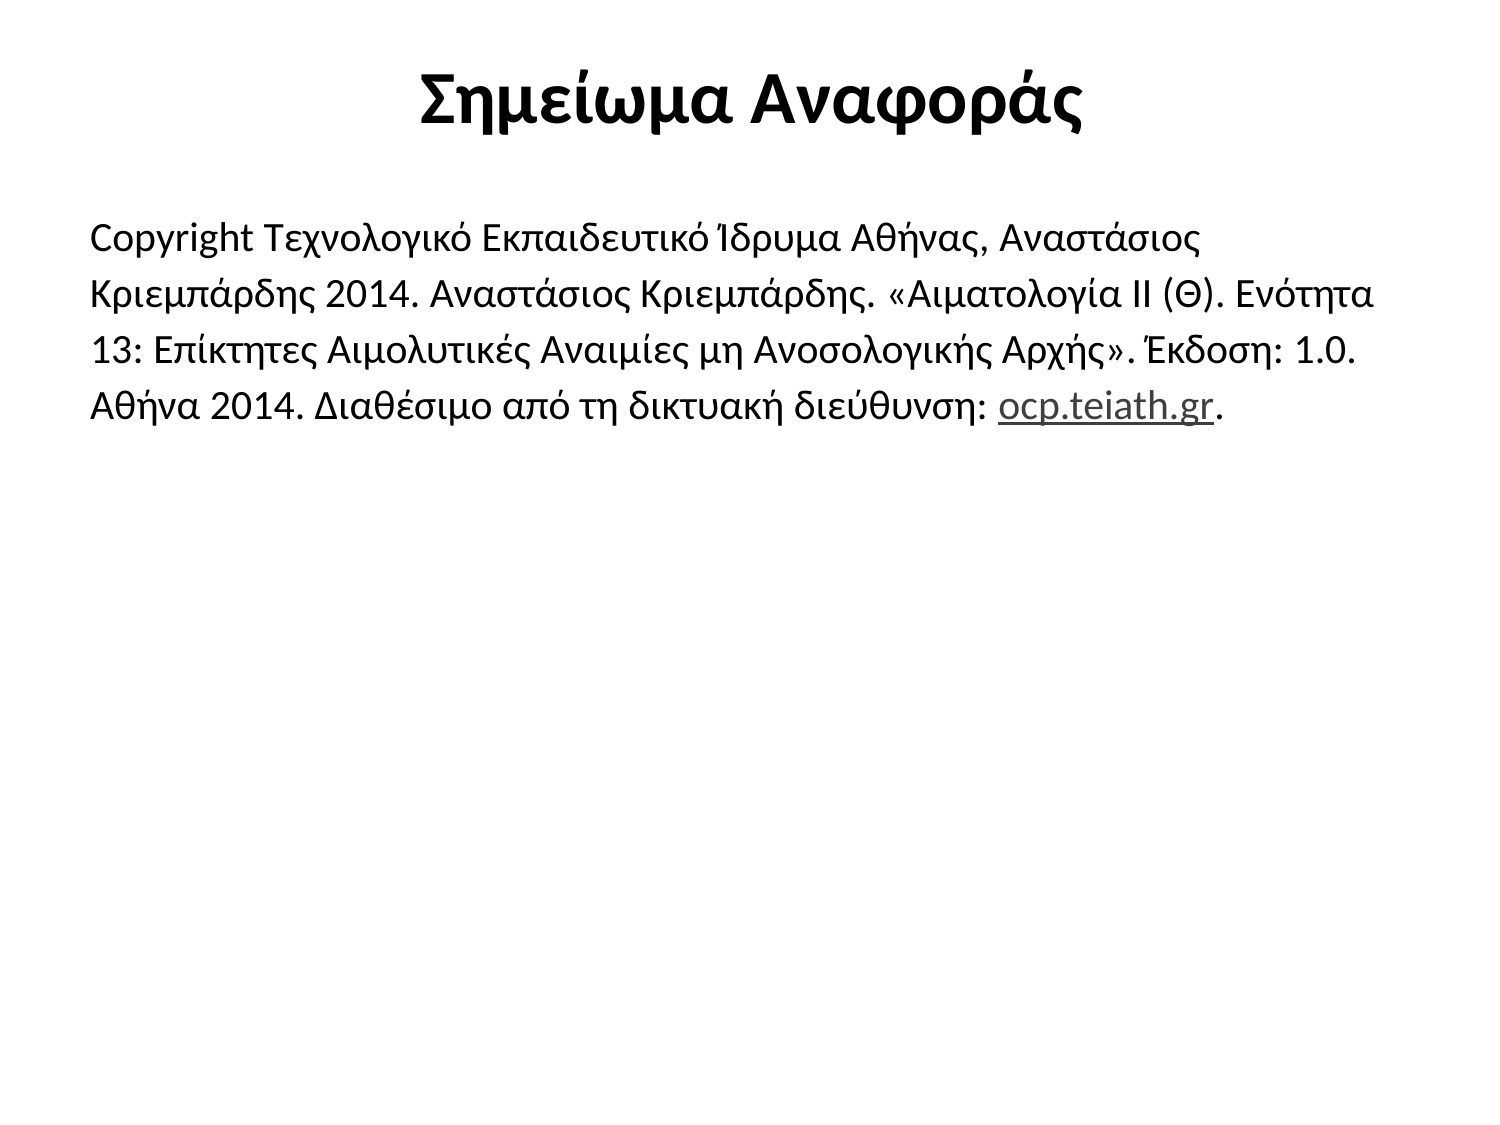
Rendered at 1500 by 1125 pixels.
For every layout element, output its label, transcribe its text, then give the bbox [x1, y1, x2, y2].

list Copyright Τεχνολογικό Εκπαιδευτικό Ίδρυμα Αθήνας, Αναστάσιος Κριεμπάρδης 2014. Αναστάσιος Κριεμπάρδης. «Αιματολογία ΙΙ (Θ). Ενότητα 13: Επίκτητες Αιμολυτικές Αναιμίες μη Ανοσολογικής Αρχής». Έκδοση: 1.0. Αθήνα 2014. Διαθέσιμο από τη δικτυακή διεύθυνση: ocp.teiath.gr. [75, 196, 1425, 1024]
title Σημείωμα Αναφοράς [76, 19, 1427, 169]
